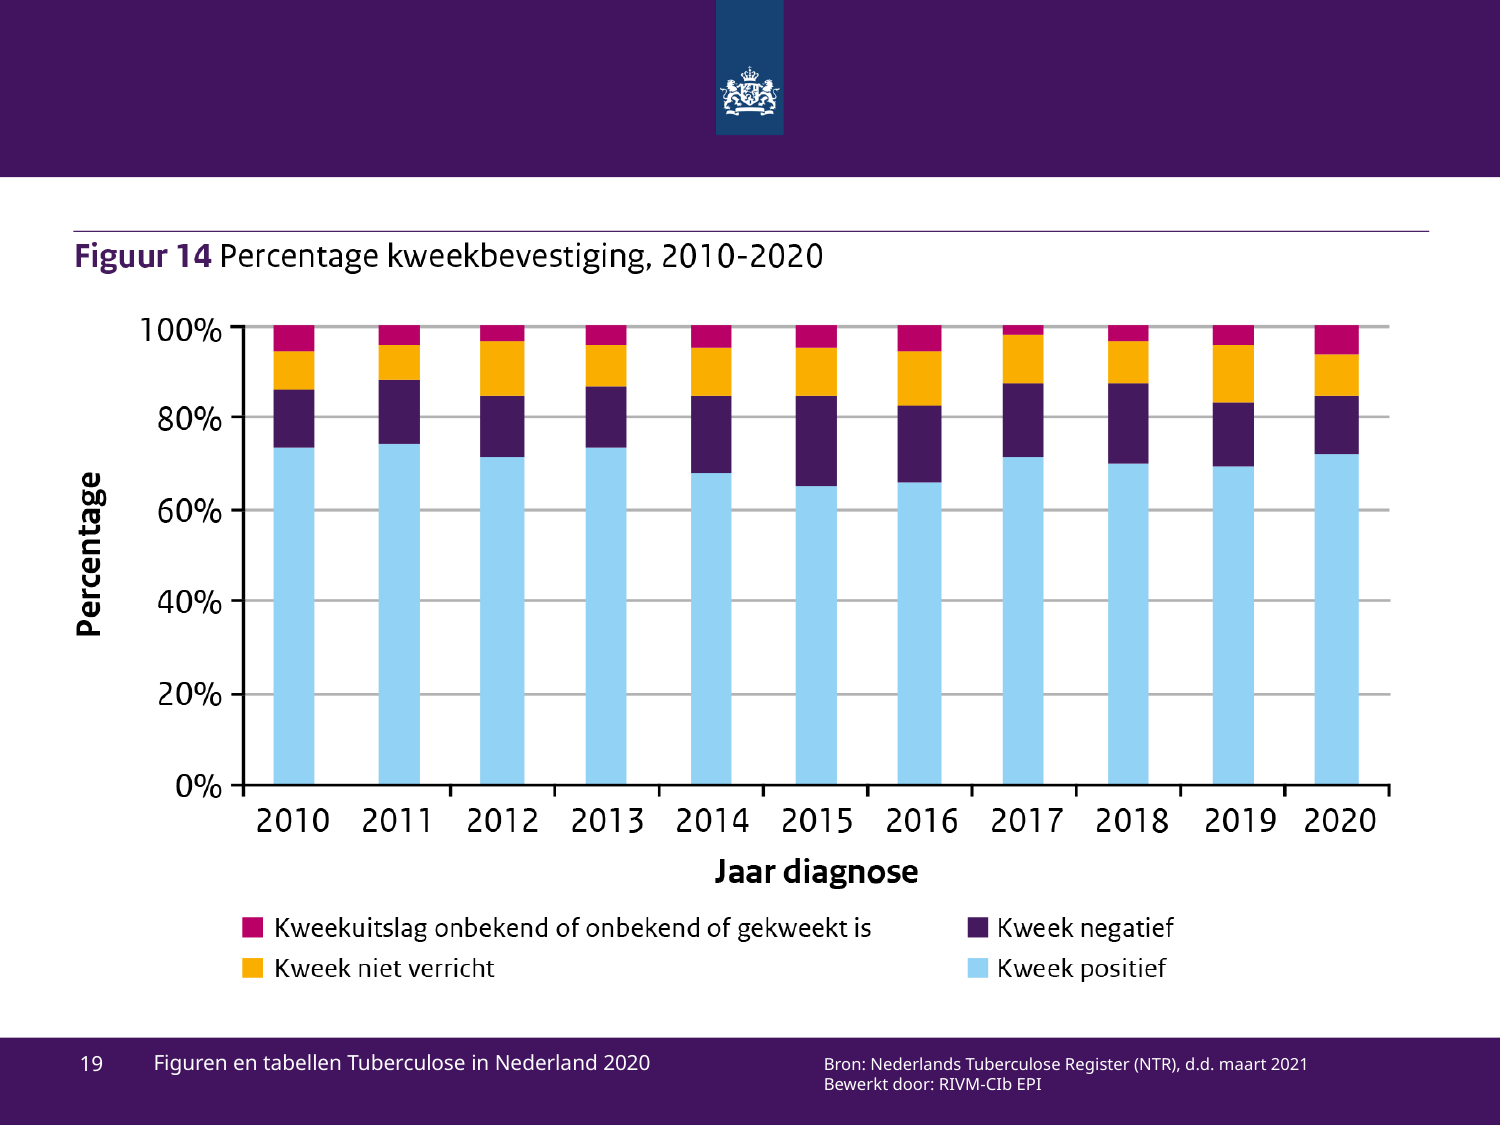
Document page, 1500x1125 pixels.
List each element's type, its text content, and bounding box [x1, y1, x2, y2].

picture [29, 183, 1472, 1036]
picture [697, 0, 798, 178]
text_box Figuren en tabellen Tuberculose in Nederland 2020 [138, 1043, 892, 1083]
text_box Bron: Nederlands Tuberculose Register (NTR), d.d. maart 2021 Bewerkt door: RIVM-CIb EPI [809, 1046, 1472, 1102]
slide_number 19 [79, 1051, 138, 1075]
